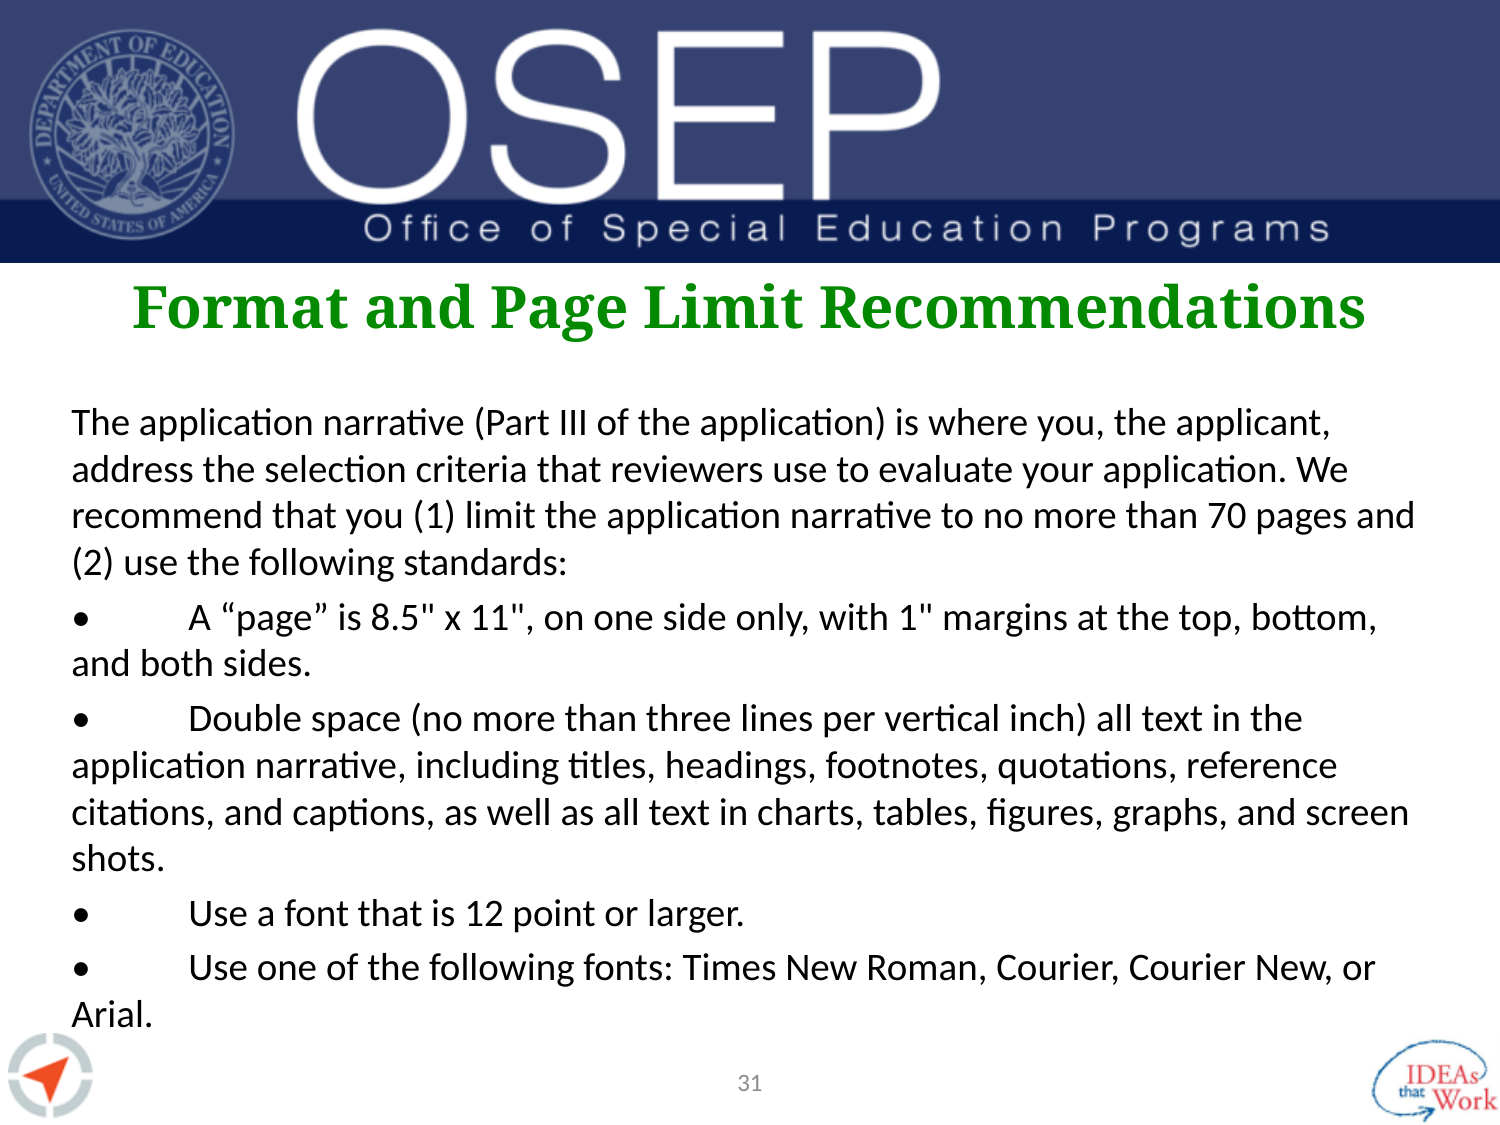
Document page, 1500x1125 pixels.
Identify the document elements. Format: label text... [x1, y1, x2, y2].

list The application narrative (Part III of the application) is where you, the applicant, address the selection criteria that reviewers use to evaluate your application. We recommend that you (1) limit the application narrative to no more than 70 pages and (2) use the following standards: • A “page” is 8.5" x 11", on one side only, with 1" margins at the top, bottom, and both sides. • Double space (no more than three lines per vertical inch) all text in the application narrative, including titles, headings, footnotes, quotations, reference citations, and captions, as well as all text in charts, tables, figures, graphs, and screen shots. • Use a font that is 12 point or larger. • Use one of the following fonts: Times New Roman, Courier, Courier New, or Arial. [56, 388, 1444, 1049]
picture [8, 1033, 93, 1118]
slide_number 30 [575, 1051, 925, 1112]
picture [1369, 1037, 1500, 1125]
picture [0, 0, 1500, 263]
title Format and Page Limit Recommendations [75, 262, 1425, 350]
